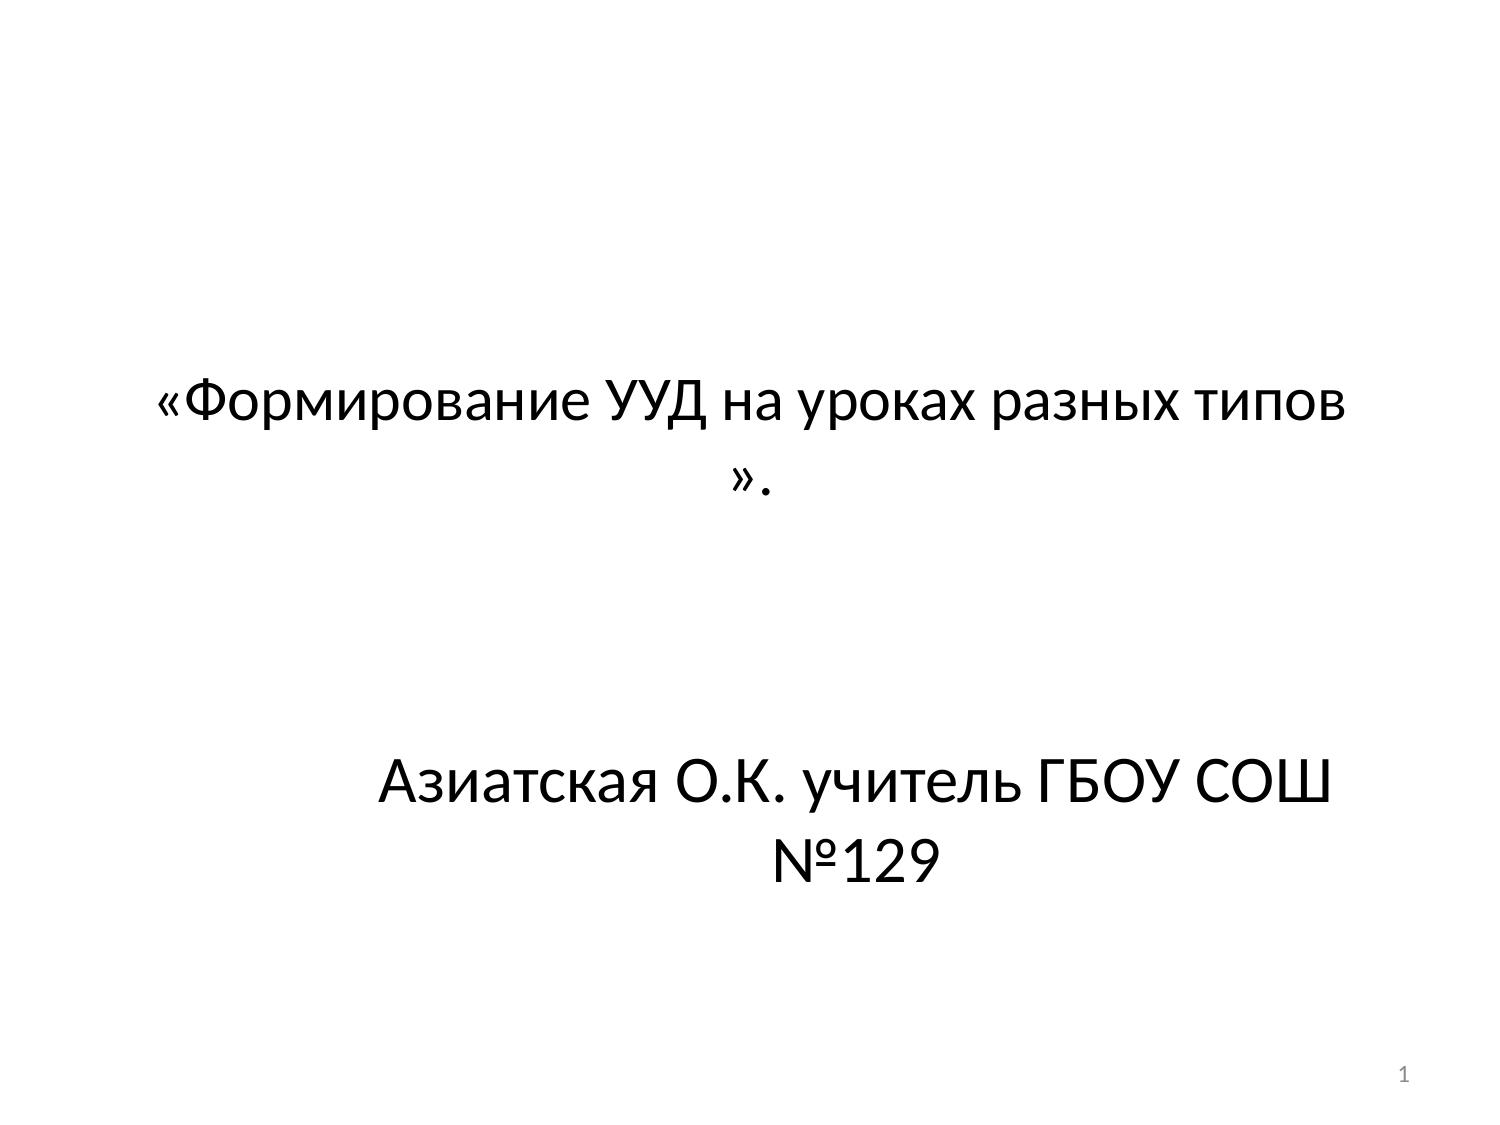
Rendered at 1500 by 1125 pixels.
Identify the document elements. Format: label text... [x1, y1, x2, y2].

subtitle Азиатская О.К. учитель ГБОУ СОШ №129 [360, 727, 1353, 965]
title «Формирование УУД на уроках разных типов ». [112, 349, 1388, 591]
slide_number 1 [1074, 1042, 1425, 1103]
